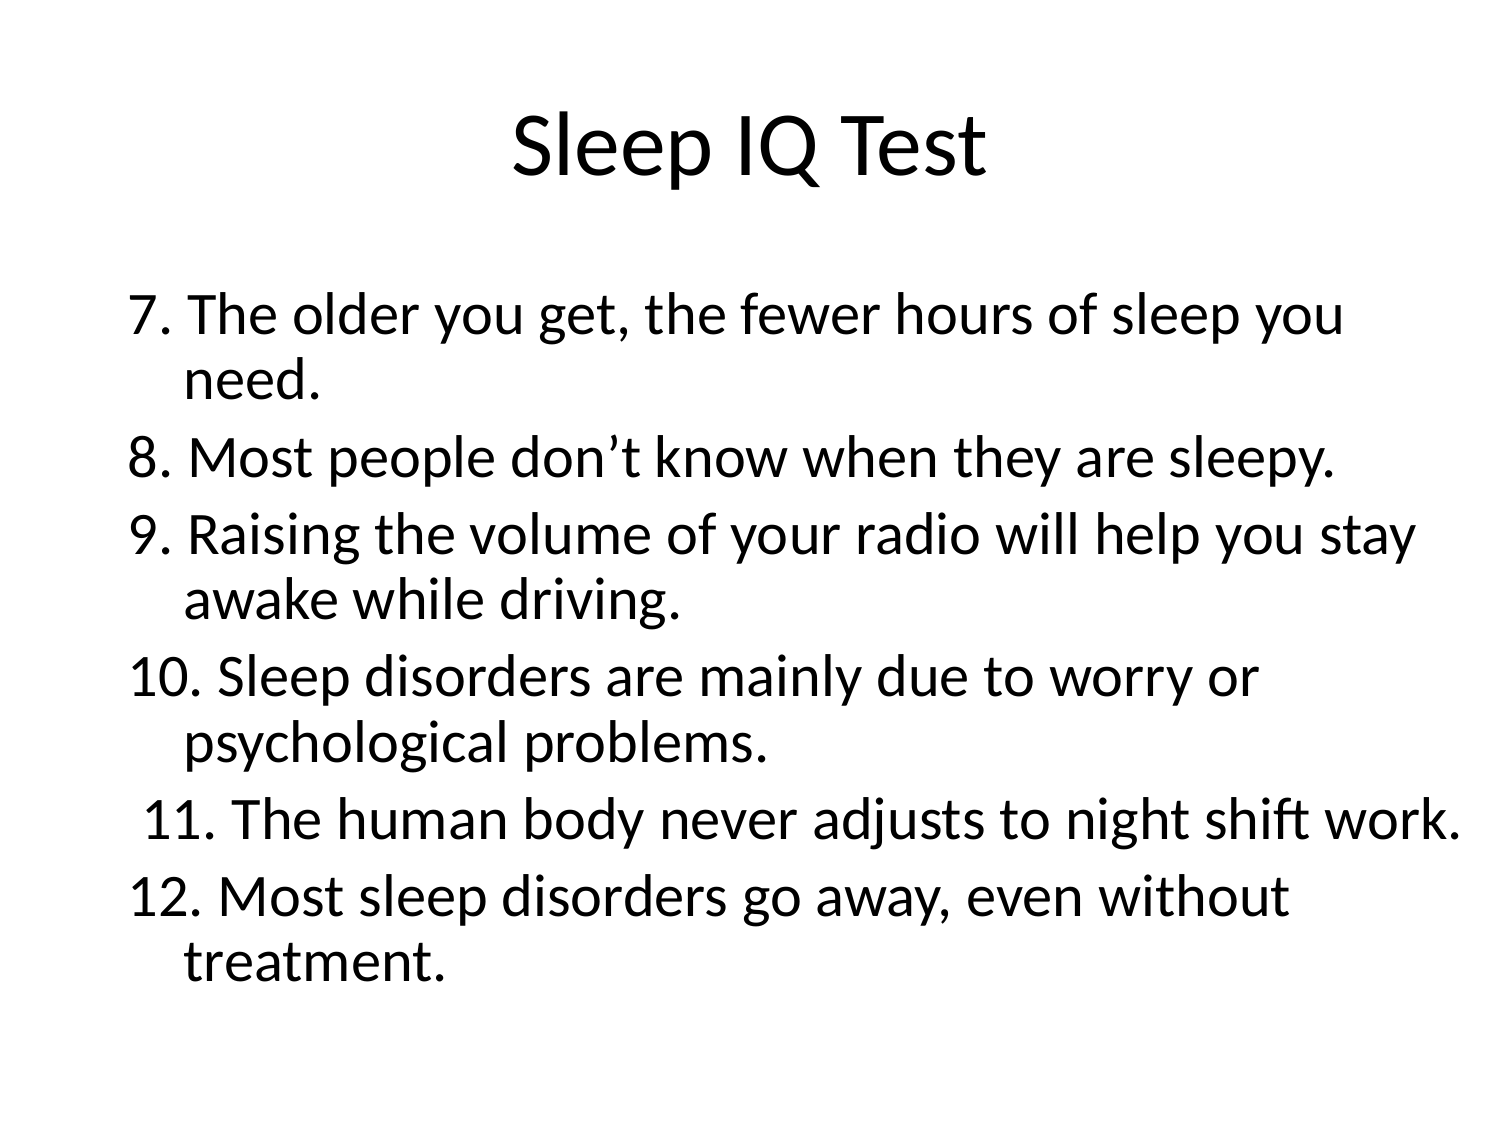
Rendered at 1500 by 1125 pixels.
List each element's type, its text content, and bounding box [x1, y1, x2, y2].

title Sleep IQ Test [75, 45, 1425, 233]
list 7. The older you get, the fewer hours of sleep you need. 8. Most people don’t know when they are sleepy. 9. Raising the volume of your radio will help you stay awake while driving. 10. Sleep disorders are mainly due to worry or psychological problems. 11. The human body never adjusts to night shift work. 12. Most sleep disorders go away, even without treatment. [112, 275, 1500, 1088]
